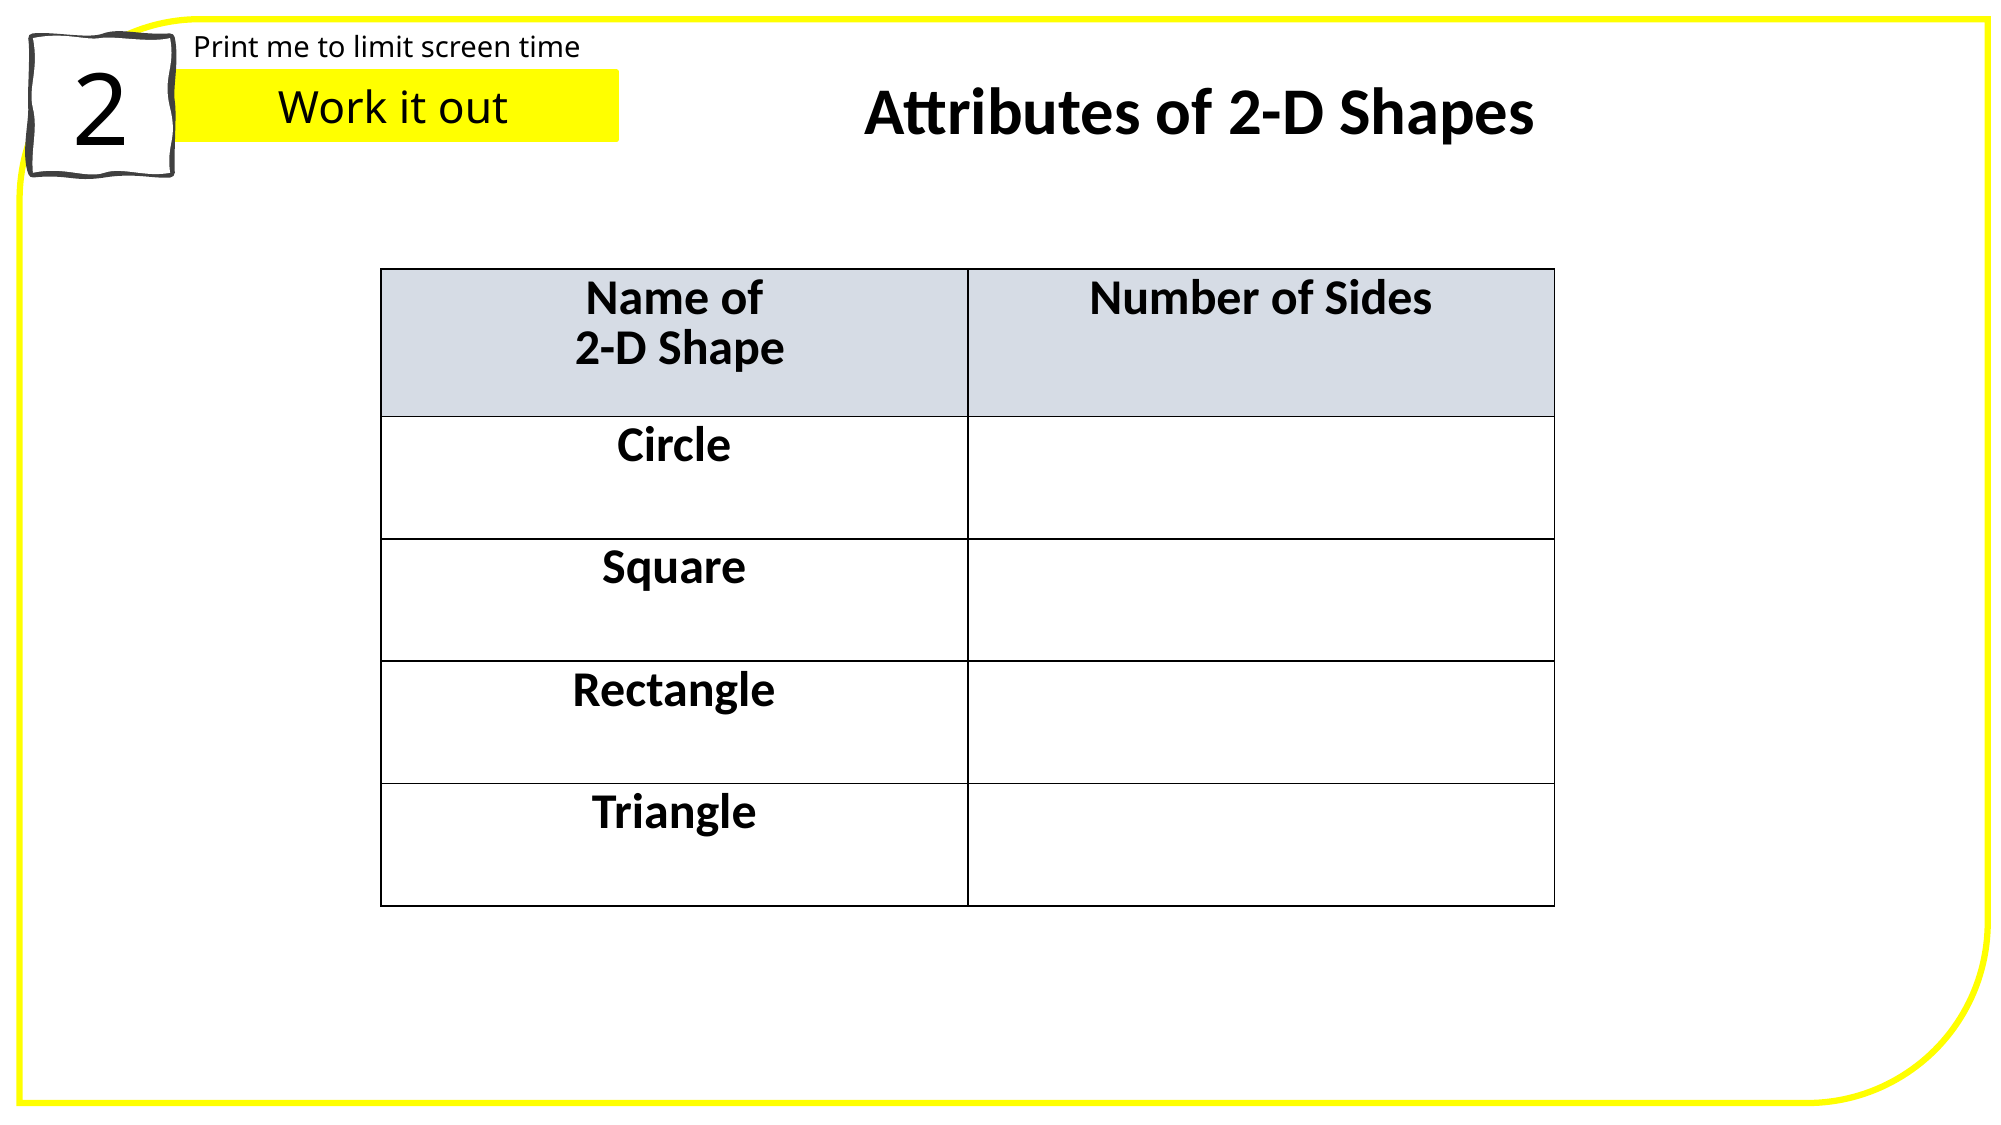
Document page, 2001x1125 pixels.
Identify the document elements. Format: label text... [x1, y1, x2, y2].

table_cell [969, 784, 1554, 905]
table_cell Triangle [382, 784, 967, 905]
table_cell [969, 662, 1554, 783]
text_box Work it out [170, 71, 617, 140]
table_cell Rectangle [382, 662, 967, 783]
table_cell Square [382, 540, 967, 660]
text_box 2 [29, 35, 173, 175]
text_box Attributes of 2-D Shapes [779, 60, 1622, 156]
text_box [18, 18, 1989, 1105]
table_header Number of Sides [969, 270, 1554, 416]
text_box Print me to limit screen time [178, 21, 650, 72]
table_header Name of 2-D Shape [382, 270, 967, 416]
table_cell Circle [382, 417, 967, 538]
table_cell [969, 417, 1554, 538]
table_cell [969, 540, 1554, 660]
